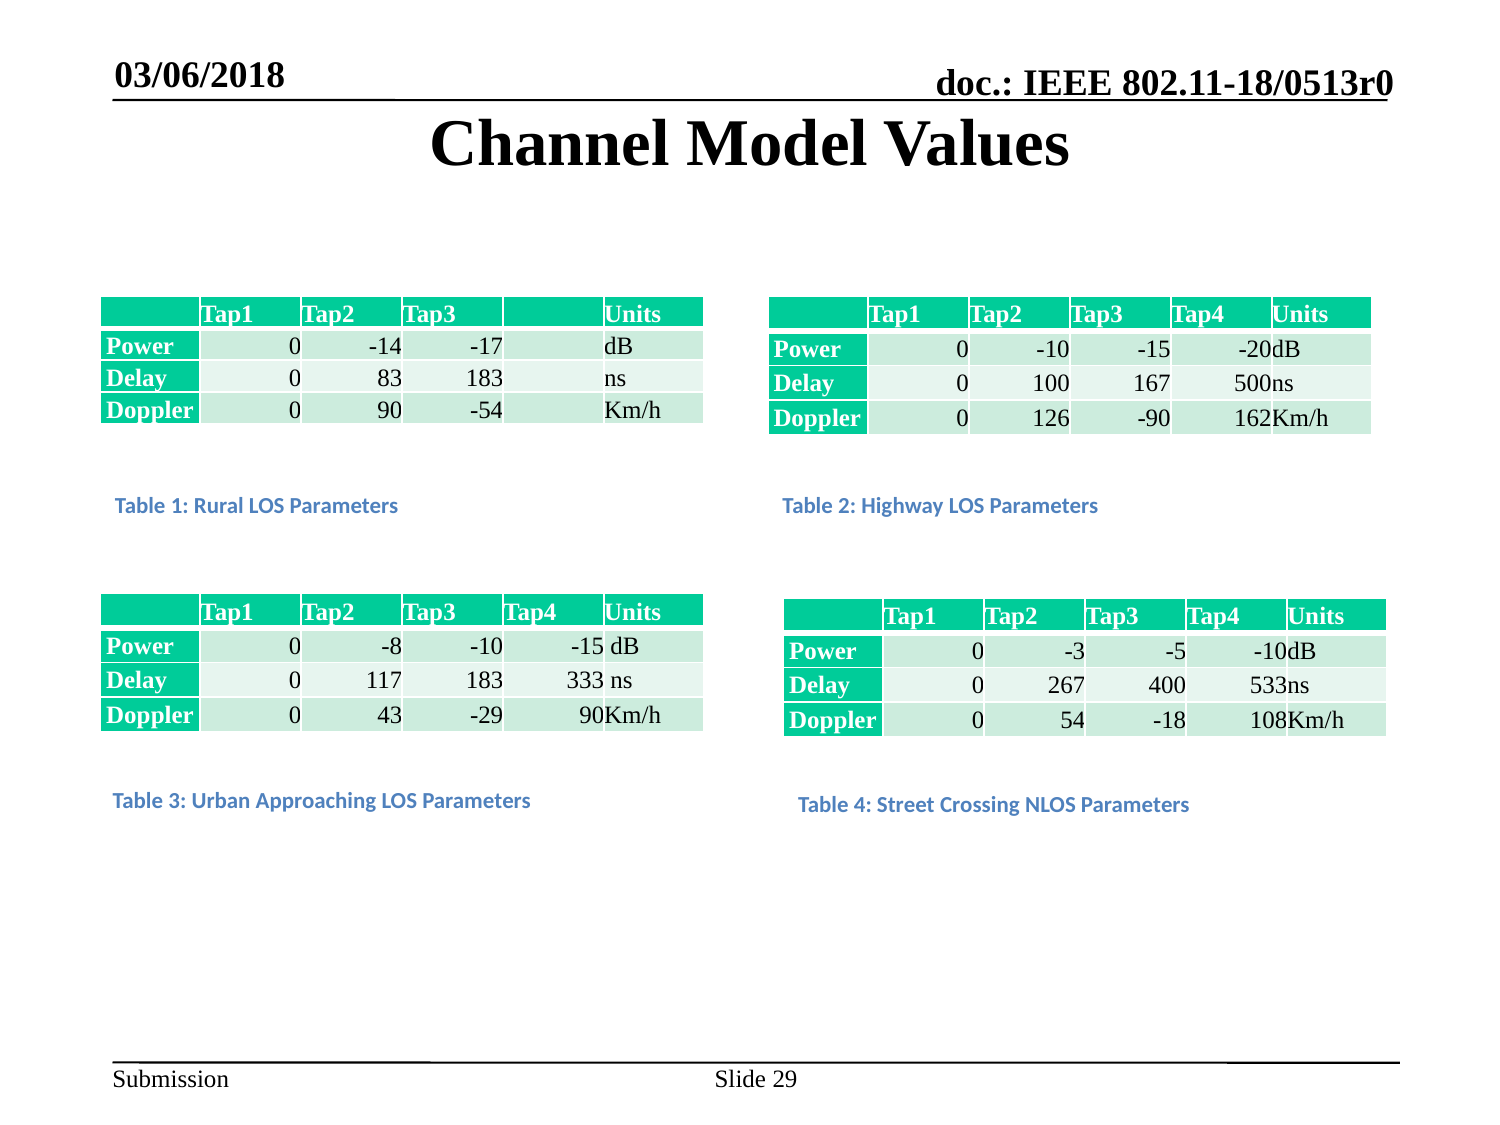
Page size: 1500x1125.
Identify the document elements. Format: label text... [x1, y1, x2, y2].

table_header Tap1 [884, 599, 983, 630]
table_cell Doppler [101, 393, 199, 423]
table_header Tap4 [1172, 297, 1271, 328]
table_cell [504, 331, 603, 359]
table_cell ns [1273, 366, 1371, 399]
table_cell -14 [302, 331, 401, 359]
table_cell -18 [1086, 703, 1185, 736]
table_cell 83 [302, 361, 401, 391]
table_cell Power [784, 636, 882, 667]
table_cell 267 [985, 668, 1084, 701]
table_header [504, 297, 603, 326]
table_header Tap1 [869, 297, 968, 328]
table_cell Km/h [1288, 703, 1386, 736]
table_cell [504, 393, 603, 423]
table_cell Power [769, 334, 867, 365]
table_cell 100 [970, 366, 1069, 399]
slide_number Slide 29 [712, 1061, 800, 1123]
table_cell Delay [784, 668, 882, 701]
table_cell -8 [302, 631, 401, 662]
table_cell -29 [403, 698, 502, 731]
table_cell dB [1288, 636, 1386, 667]
table_header Tap3 [1086, 599, 1185, 630]
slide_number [114, 49, 423, 95]
table_cell 0 [869, 334, 968, 365]
table_cell -90 [1071, 401, 1170, 434]
table_cell 0 [201, 663, 300, 696]
table_cell 533 [1187, 668, 1286, 701]
table_cell -17 [403, 331, 502, 359]
table_cell 0 [201, 331, 300, 359]
table_cell 400 [1086, 668, 1185, 701]
table_header Units [1288, 599, 1386, 630]
table_cell -15 [504, 631, 603, 662]
table_cell Delay [769, 366, 867, 399]
table_cell 183 [403, 663, 502, 696]
text_box Table 1: Rural LOS Parameters [100, 483, 704, 526]
table_header Tap2 [302, 594, 401, 625]
table_cell 108 [1187, 703, 1286, 736]
table_cell 0 [201, 361, 300, 391]
table_cell Power [101, 331, 199, 359]
table_cell 0 [869, 366, 968, 399]
table_cell 183 [403, 361, 502, 391]
table_cell -20 [1172, 334, 1271, 365]
table_cell 43 [302, 698, 401, 731]
table_cell ns [605, 361, 703, 391]
table_header Tap2 [970, 297, 1069, 328]
table_cell 0 [869, 401, 968, 434]
table_header Tap3 [403, 594, 502, 625]
table_cell -10 [1187, 636, 1286, 667]
table_cell ns [1288, 668, 1386, 701]
table_header [101, 594, 199, 625]
table_cell Doppler [101, 698, 199, 731]
table_cell 0 [884, 668, 983, 701]
text_box Table 2: Highway LOS Parameters [767, 483, 1370, 526]
table_cell [504, 361, 603, 391]
table_header [784, 599, 882, 630]
table_cell -10 [970, 334, 1069, 365]
table_header Tap4 [1187, 599, 1286, 630]
table_header Units [605, 594, 703, 625]
table_header Tap1 [201, 594, 300, 625]
table_cell Km/h [1273, 401, 1371, 434]
table_cell ns [605, 663, 703, 696]
title Channel Model Values [112, 63, 1388, 215]
table_cell 126 [970, 401, 1069, 434]
table_cell dB [605, 631, 703, 662]
table_header [769, 297, 867, 328]
table_cell -54 [403, 393, 502, 423]
table_header [101, 297, 199, 326]
table_cell 0 [201, 393, 300, 423]
table_cell 90 [504, 698, 603, 731]
table_cell 54 [985, 703, 1084, 736]
table_header Tap3 [1071, 297, 1170, 328]
table_header Tap3 [403, 297, 502, 326]
table_cell 0 [201, 698, 300, 731]
table_cell 0 [201, 631, 300, 662]
table_cell Doppler [769, 401, 867, 434]
text_box Table 3: Urban Approaching LOS Parameters [97, 778, 702, 821]
table_cell -10 [403, 631, 502, 662]
table_cell Delay [101, 361, 199, 391]
table_cell 0 [884, 703, 983, 736]
table_cell -15 [1071, 334, 1170, 365]
table_cell Doppler [784, 703, 882, 736]
table_cell 333 [504, 663, 603, 696]
table_cell Delay [101, 663, 199, 696]
table_header Tap2 [985, 599, 1084, 630]
table_cell 0 [884, 636, 983, 667]
table_cell 500 [1172, 366, 1271, 399]
table_cell 117 [302, 663, 401, 696]
table_header Units [1273, 297, 1371, 328]
table_header Tap1 [201, 297, 300, 326]
table_cell 167 [1071, 366, 1170, 399]
table_cell 90 [302, 393, 401, 423]
table_header Tap4 [504, 594, 603, 625]
table_cell Km/h [605, 698, 703, 731]
table_cell Km/h [605, 393, 703, 423]
table_cell -3 [985, 636, 1084, 667]
table_cell dB [605, 331, 703, 359]
table_cell dB [1273, 334, 1371, 365]
table_cell 162 [1172, 401, 1271, 434]
table_cell -5 [1086, 636, 1185, 667]
table_header Units [605, 297, 703, 326]
table_cell Power [101, 631, 199, 662]
table_header Tap2 [302, 297, 401, 326]
text_box Table 4: Street Crossing NLOS Parameters [783, 782, 1387, 825]
